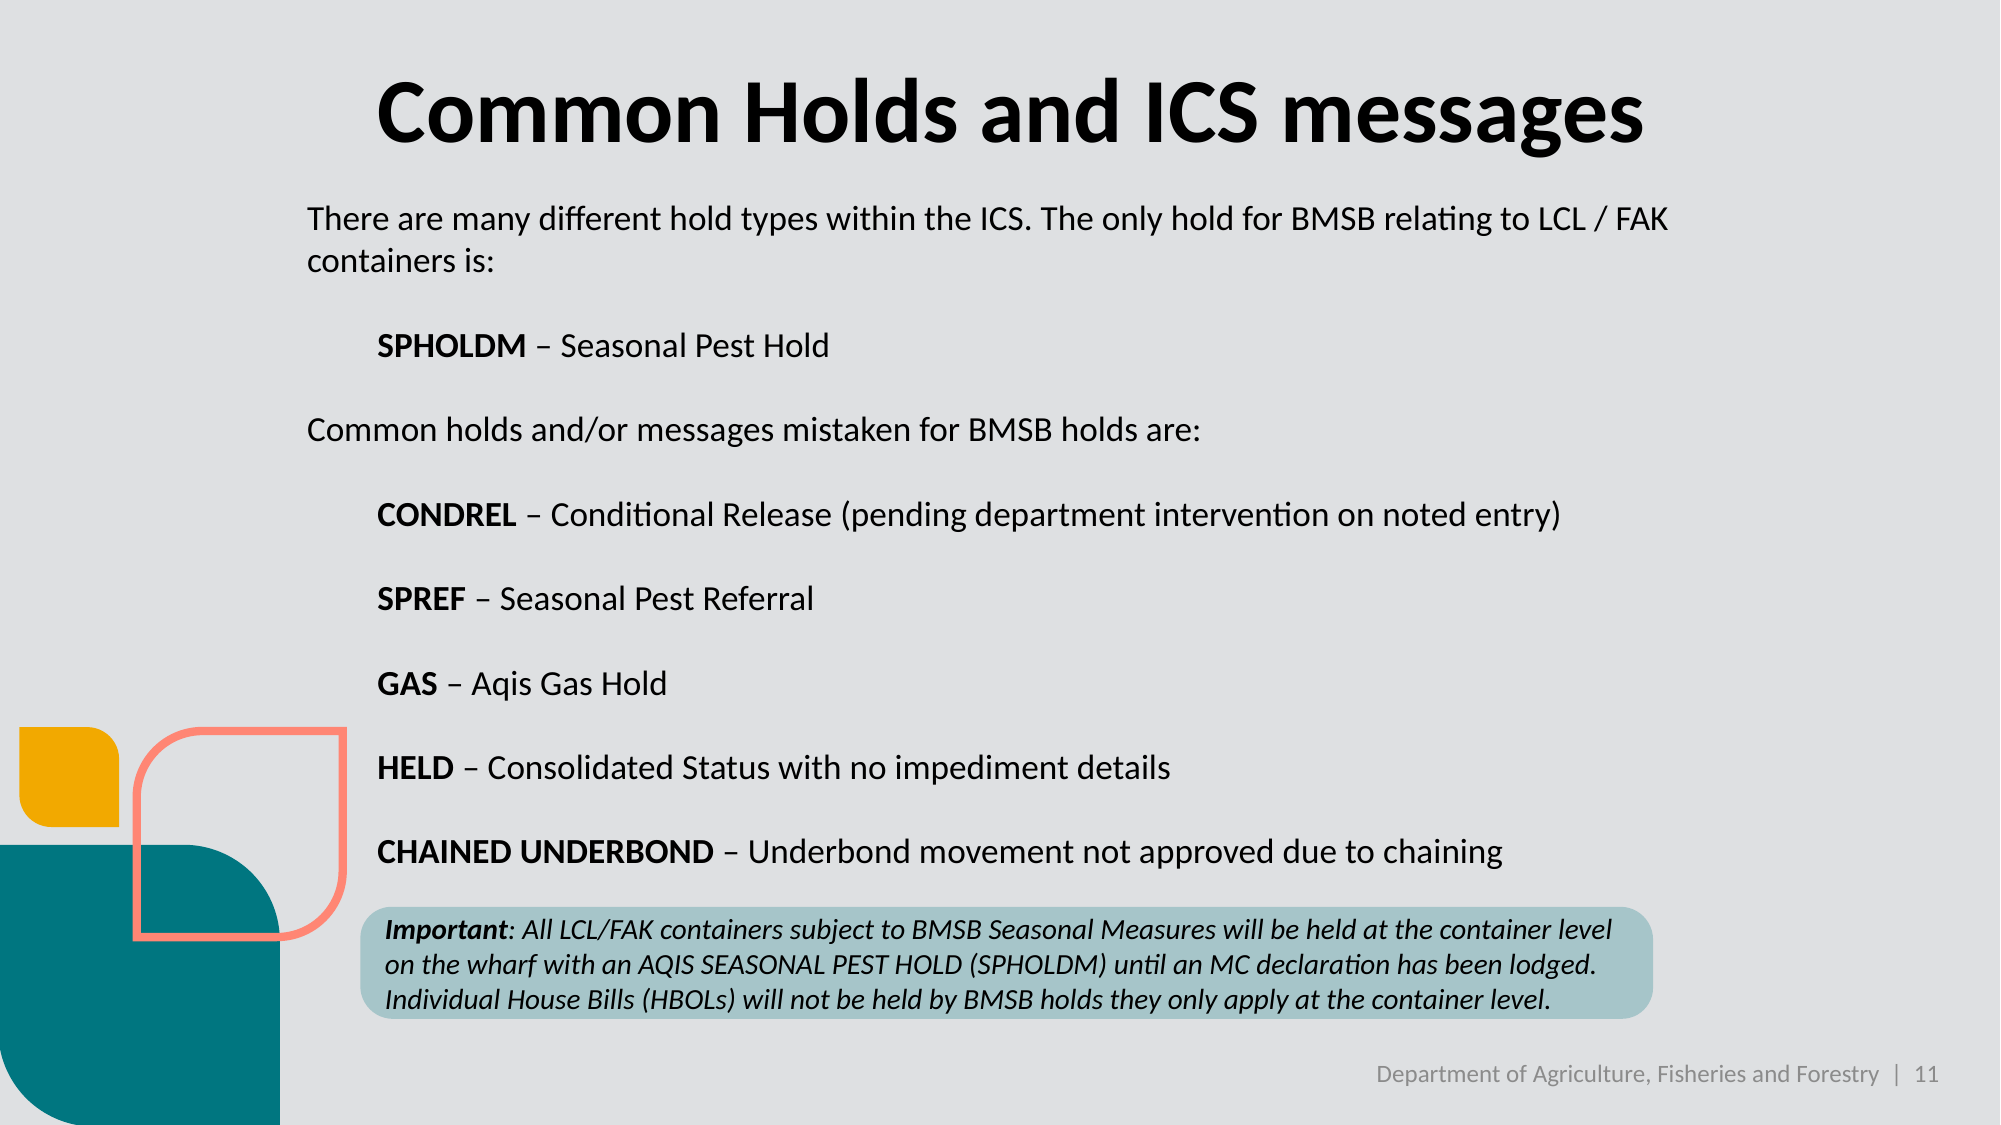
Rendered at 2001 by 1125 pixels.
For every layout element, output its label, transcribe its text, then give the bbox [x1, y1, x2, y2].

title Common Holds and ICS messages [161, 16, 1863, 209]
text_box There are many different hold types within the ICS. The only hold for BMSB relating to LCL / FAK containers is: SPHOLDM – Seasonal Pest Hold Common holds and/or messages mistaken for BMSB holds are: CONDREL – Conditional Release (pending department intervention on noted entry) SPREF – Seasonal Pest Referral GAS – Aqis Gas Hold HELD – Consolidated Status with no impediment details CHAINED UNDERBOND – Underbond movement not approved due to chaining [292, 187, 1803, 884]
text_box Important: All LCL/FAK containers subject to BMSB Seasonal Measures will be held at the container level on the wharf with an AQIS SEASONAL PEST HOLD (SPHOLDM) until an MC declaration has been lodged. Individual House Bills (HBOLs) will not be held by BMSB holds they only apply at the container level. [359, 905, 1655, 1020]
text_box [0, 727, 343, 1125]
footer Department of Agriculture, Fisheries and Forestry | 11 [1280, 1042, 1956, 1103]
